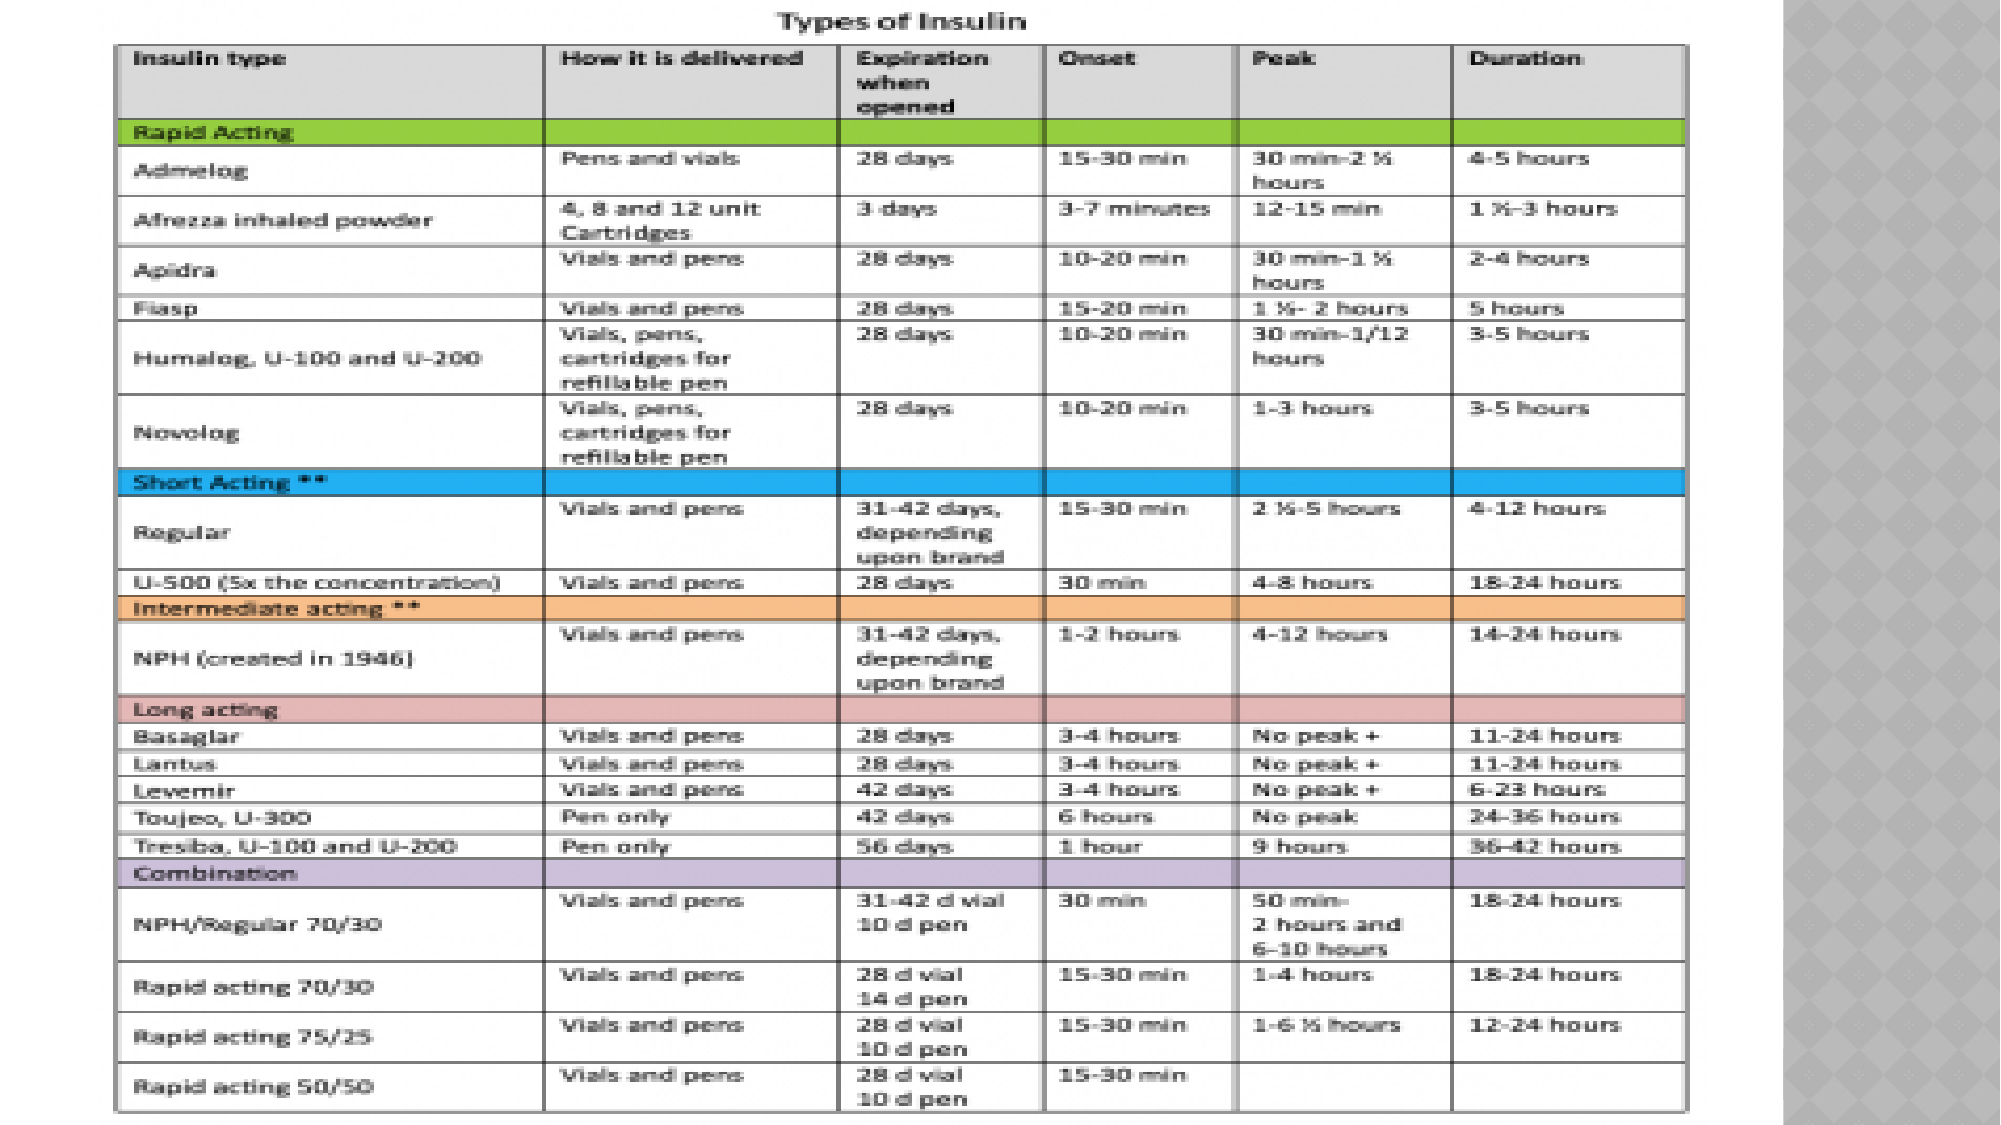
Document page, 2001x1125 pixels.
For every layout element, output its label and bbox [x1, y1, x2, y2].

picture [97, 0, 1707, 1125]
